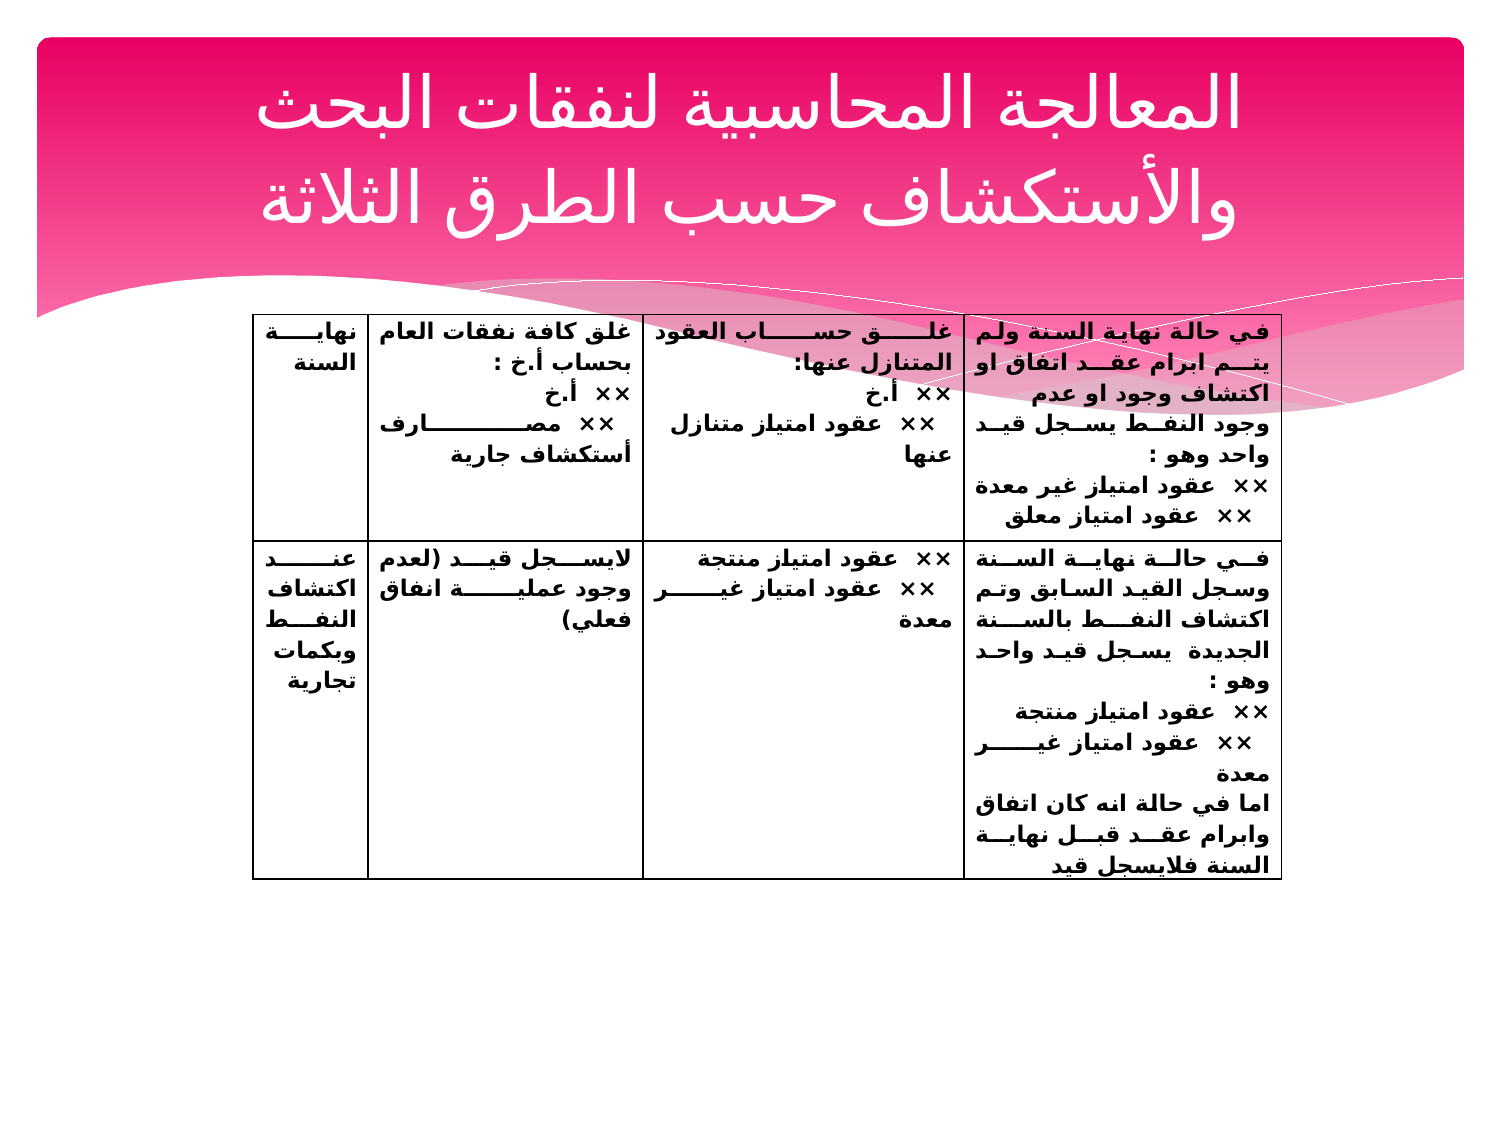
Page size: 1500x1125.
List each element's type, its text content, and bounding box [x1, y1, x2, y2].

title المعالجة المحاسبية لنفقات البحث والأستكشاف حسب الطرق الثلاثة [75, 55, 1425, 261]
table_header غلق حساب العقود المتنازل عنها: ×× أ.خ ×× عقود امتياز متنازل عنها [644, 315, 963, 540]
table_header في حالة نهاية السنة ولم يتم ابرام عقد اتفاق او اكتشاف وجود او عدم وجود النفط يسجل قيد واحد وهو : ×× عقود امتياز غير معدة ×× عقود امتياز معلق [965, 315, 1281, 540]
table_cell عند اكتشاف النفط وبكمات تجارية [254, 542, 367, 878]
table_cell لايسجل قيد (لعدم وجود عملية انفاق فعلي) [369, 542, 642, 878]
table_header غلق كافة نفقات العام بحساب أ.خ : ×× أ.خ ×× مصارف أستكشاف جارية [369, 315, 642, 540]
table_header نهاية السنة [254, 315, 367, 540]
table_cell ×× عقود امتياز منتجة ×× عقود امتياز غير معدة [644, 542, 963, 878]
table_cell في حالة نهاية السنة وسجل القيد السابق وتم اكتشاف النفط بالسنة الجديدة يسجل قيد واحد وهو : ×× عقود امتياز منتجة ×× عقود امتياز غير معدة اما في حالة انه كان اتفاق وابرام عقد قبل نهاية السنة فلايسجل قيد [965, 542, 1281, 878]
